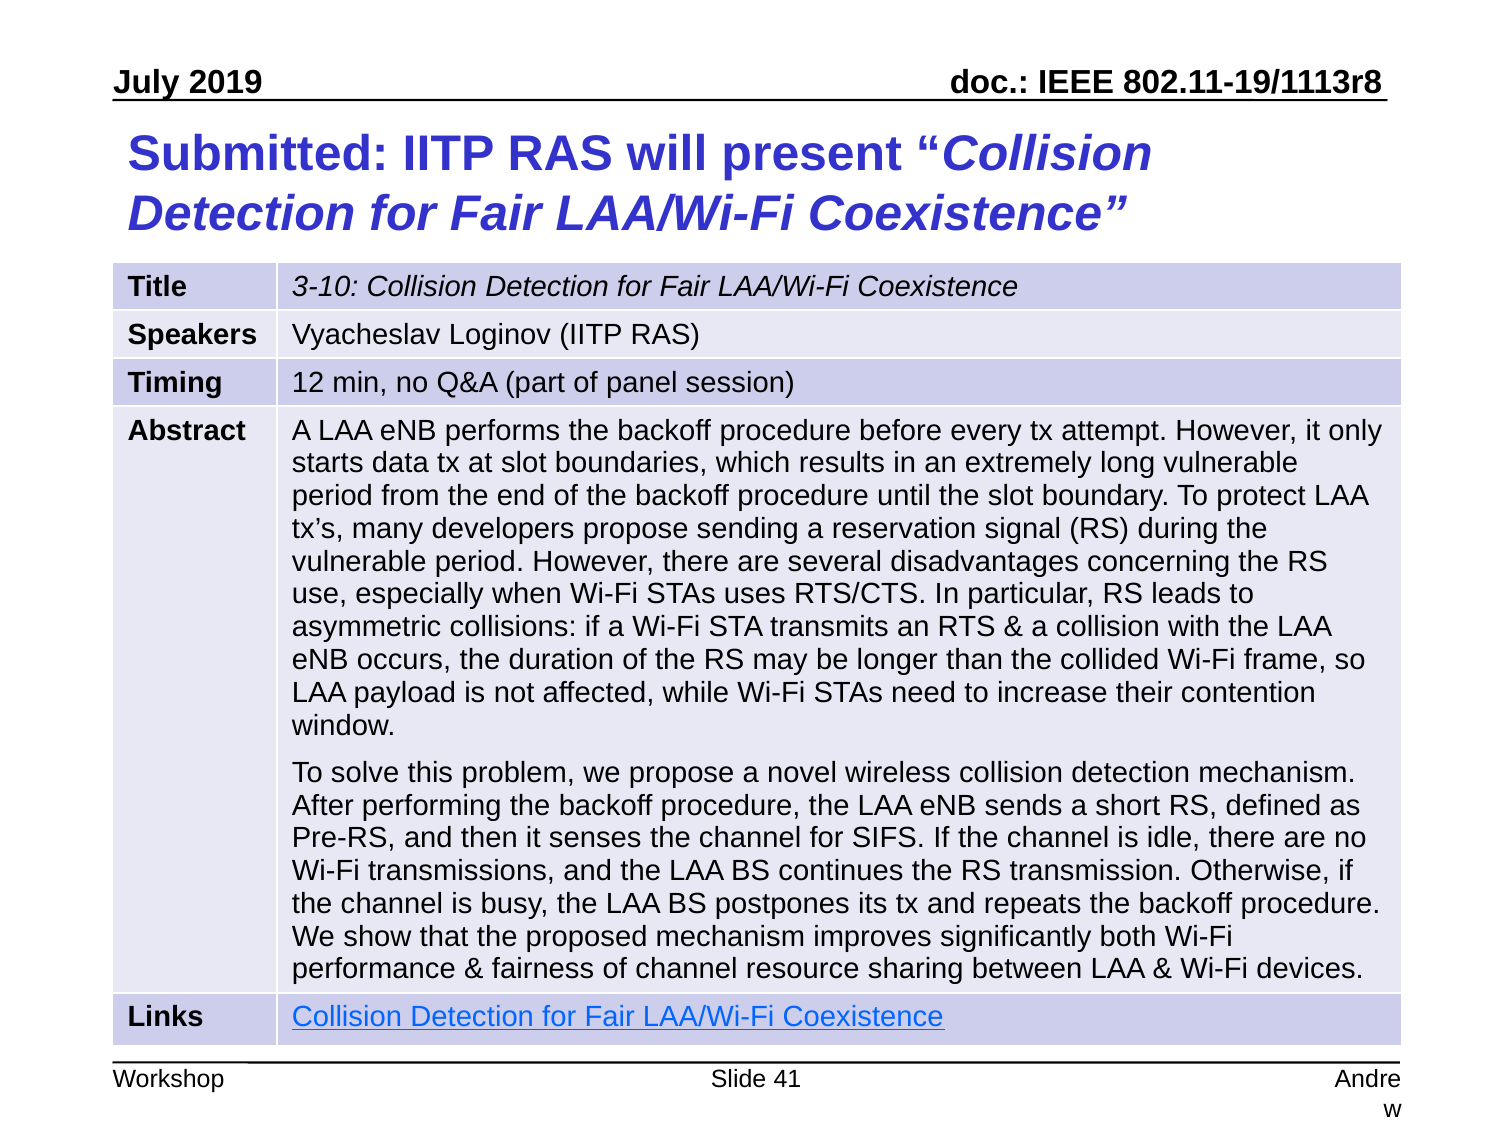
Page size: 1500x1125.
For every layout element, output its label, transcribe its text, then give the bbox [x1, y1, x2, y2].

table_cell Collision Detection for Fair LAA/Wi-Fi Coexistence [278, 994, 1401, 1045]
title Submitted: IITP RAS will present “Collision Detection for Fair LAA/Wi-Fi Coexistence” [112, 112, 1388, 262]
table_cell A LAA eNB performs the backoff procedure before every tx attempt. However, it only starts data tx at slot boundaries, which results in an extremely long vulnerable period from the end of the backoff procedure until the slot boundary. To protect LAA tx’s, many developers propose sending a reservation signal (RS) during the vulnerable period. However, there are several disadvantages concerning the RS use, especially when Wi-Fi STAs uses RTS/CTS. In particular, RS leads to asymmetric collisions: if a Wi-Fi STA transmits an RTS & a collision with the LAA eNB occurs, the duration of the RS may be longer than the collided Wi-Fi frame, so LAA payload is not affected, while Wi-Fi STAs need to increase their contention window. To solve this problem, we propose a novel wireless collision detection mechanism. After performing the backoff procedure, the LAA eNB sends a short RS, defined as Pre-RS, and then it senses the channel for SIFS. If the channel is idle, there are no Wi-Fi transmissions, and the LAA BS continues the RS transmission. Otherwise, if the channel is busy, the LAA BS postpones its tx and repeats the backoff procedure. We show that the proposed mechanism improves significantly both Wi-Fi performance & fairness of channel resource sharing between LAA & Wi-Fi devices. [278, 407, 1401, 992]
table_header 3-10: Collision Detection for Fair LAA/Wi-Fi Coexistence [278, 263, 1401, 309]
table_cell Speakers [113, 311, 276, 357]
table_cell Timing [113, 359, 276, 405]
footer Andrew Myles, Cisco [1320, 1061, 1402, 1093]
table_cell Links [113, 994, 276, 1045]
table_cell 12 min, no Q&A (part of panel session) [278, 359, 1401, 405]
slide_number Slide 41 [709, 1061, 803, 1093]
table_cell Abstract [113, 407, 276, 992]
table_cell Vyacheslav Loginov (IITP RAS) [278, 311, 1401, 357]
table_header Title [113, 263, 276, 309]
